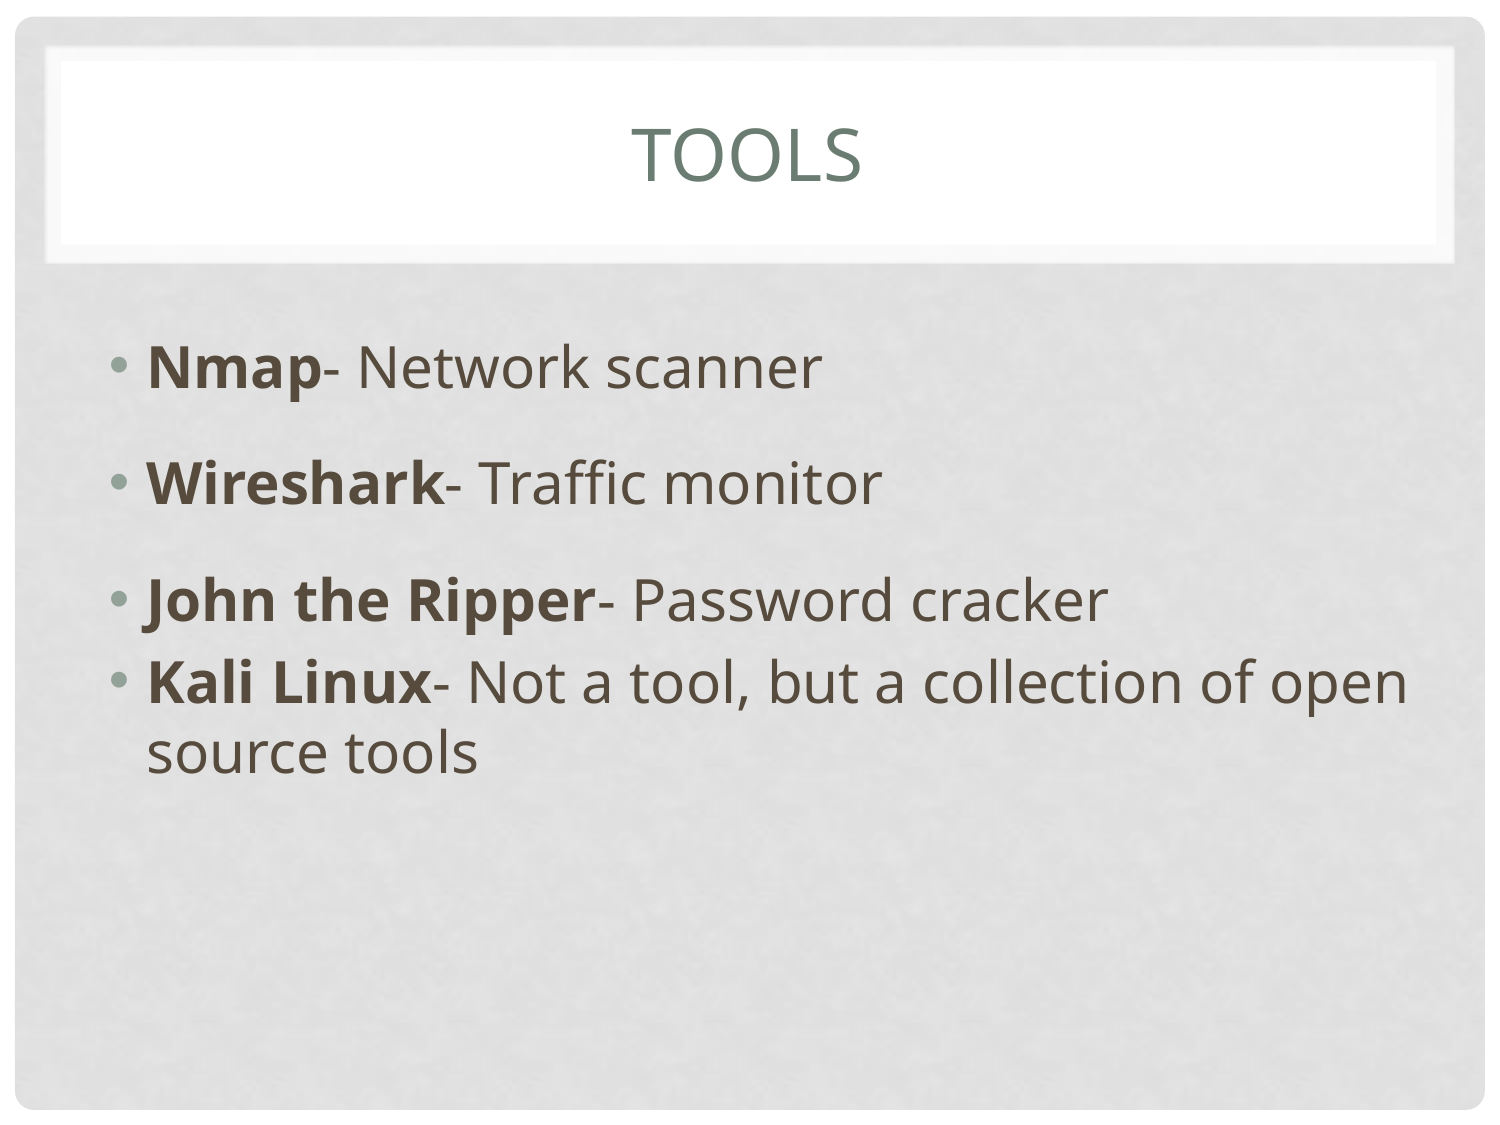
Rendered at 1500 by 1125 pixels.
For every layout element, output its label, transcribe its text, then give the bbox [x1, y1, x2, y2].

title tools [69, 66, 1425, 238]
list Nmap- Network scanner Wireshark- Traffic monitor John the Ripper- Password cracker Kali Linux- Not a tool, but a collection of open source tools [75, 287, 1425, 1005]
